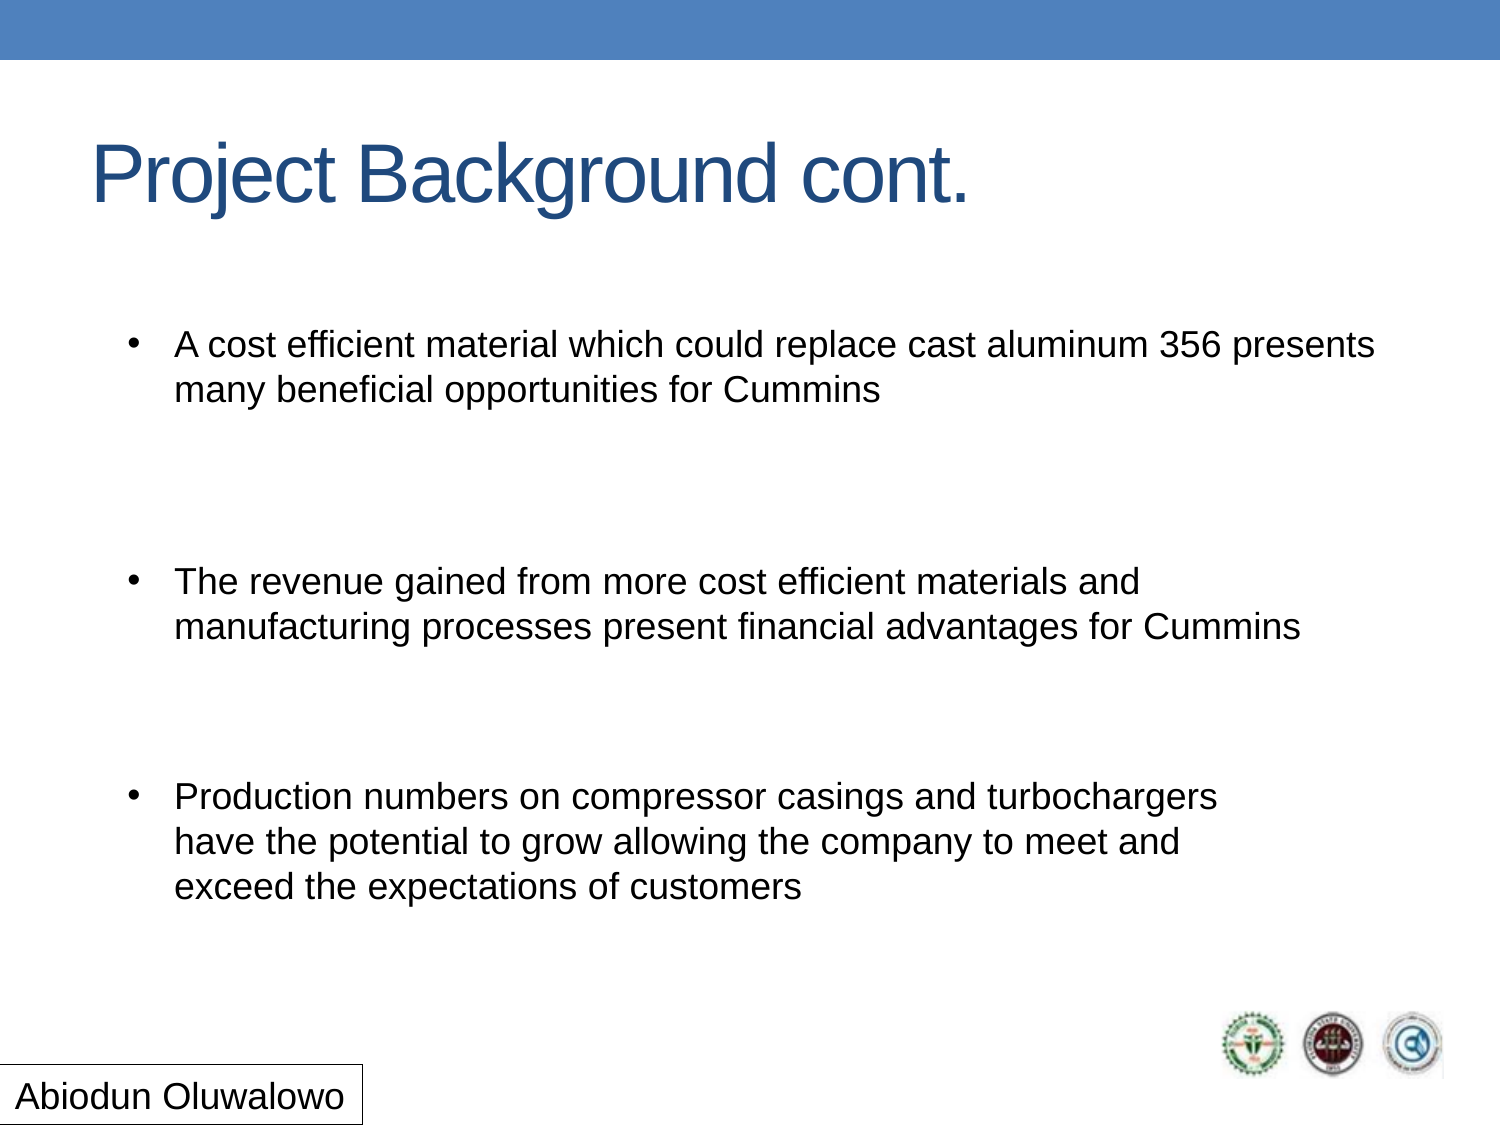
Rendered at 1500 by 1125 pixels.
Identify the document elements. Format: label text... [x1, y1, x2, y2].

text_box Abiodun Oluwalowo [0, 1064, 363, 1125]
picture [1212, 1010, 1444, 1079]
text_box Production numbers on compressor casings and turbochargers have the potential to grow allowing the company to meet and exceed the expectations of customers [112, 764, 1316, 915]
text_box A cost efficient material which could replace cast aluminum 356 presents many beneficial opportunities for Cummins [112, 312, 1457, 418]
title Project Background cont. [75, 87, 1425, 250]
text_box The revenue gained from more cost efficient materials and manufacturing processes present financial advantages for Cummins [112, 549, 1388, 655]
